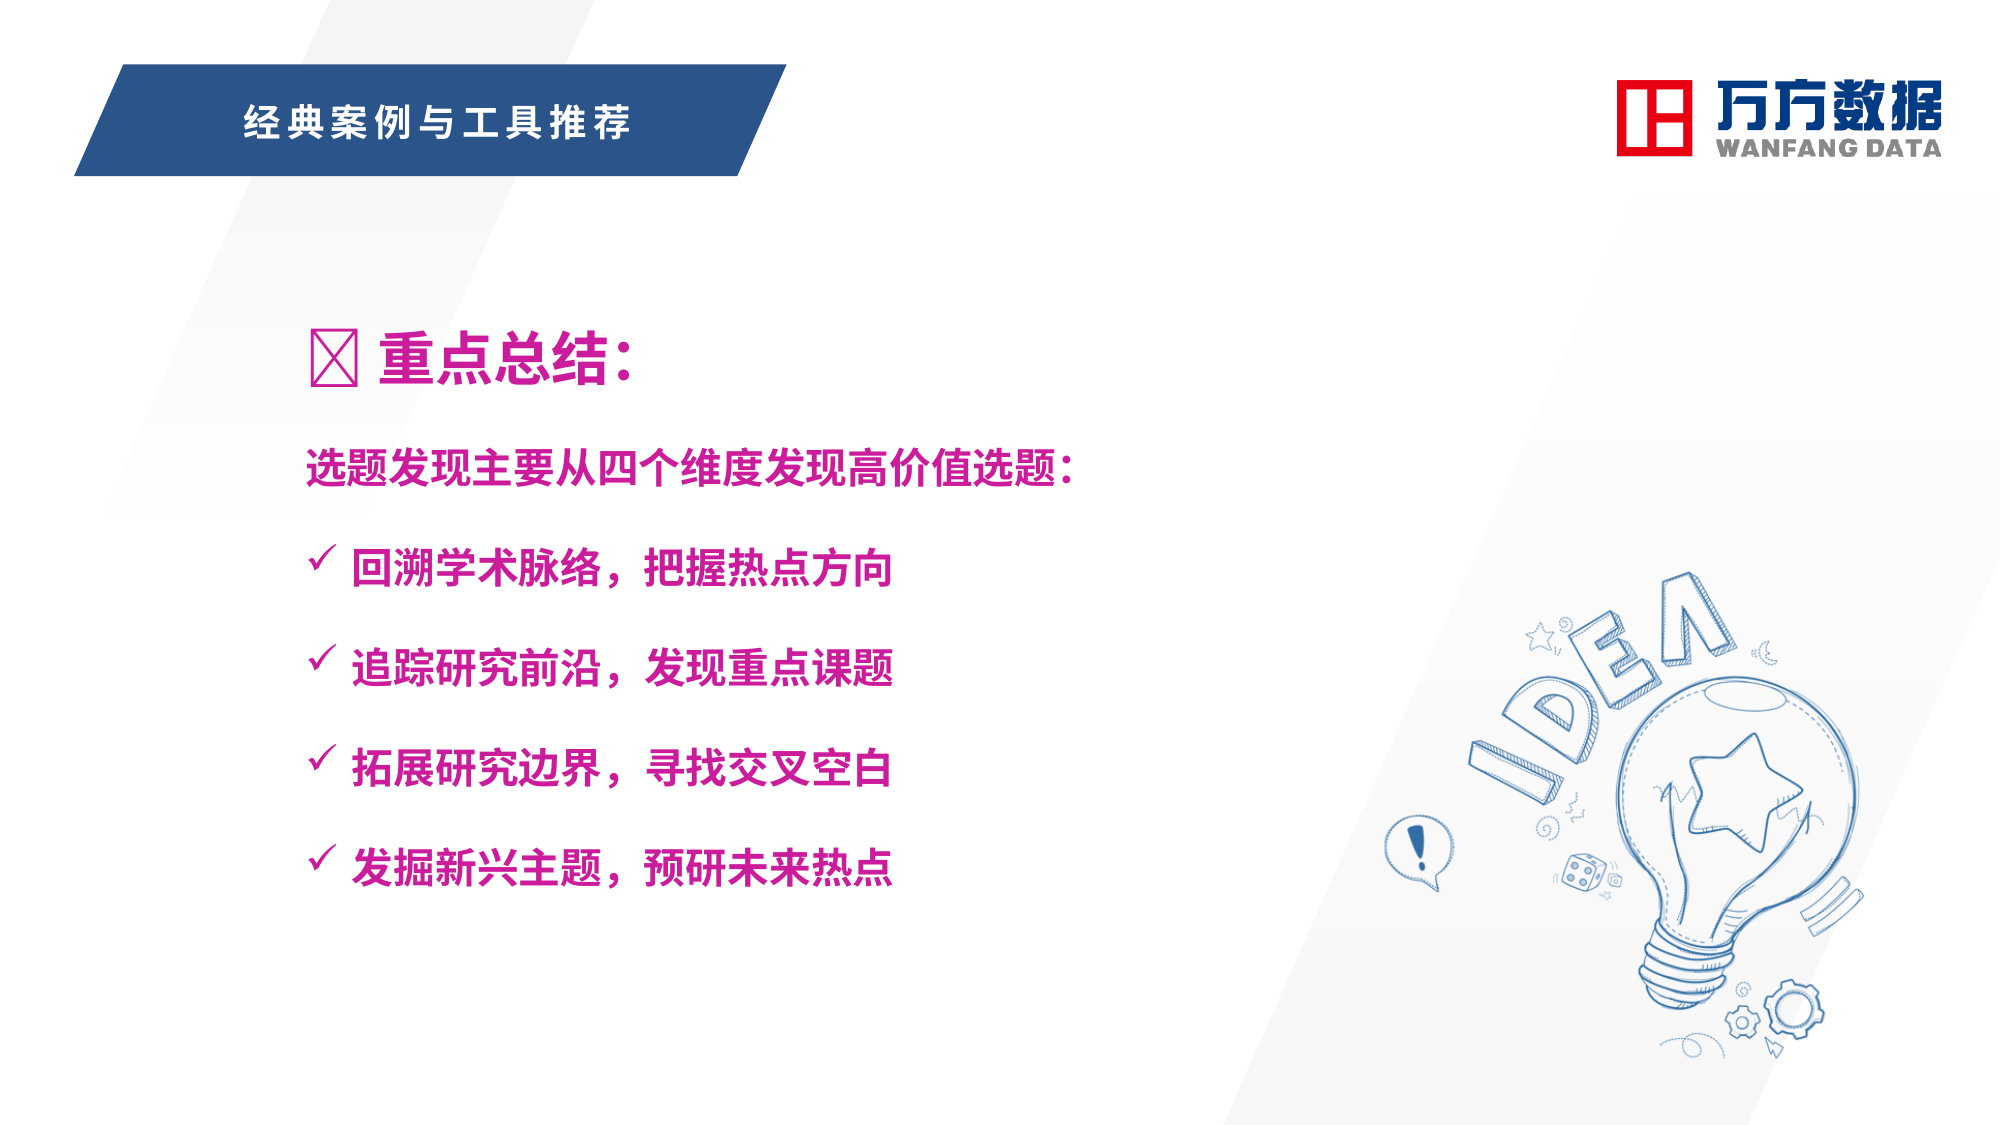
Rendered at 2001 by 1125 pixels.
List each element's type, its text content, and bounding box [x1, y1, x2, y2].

picture [1617, 79, 1942, 157]
picture [1342, 510, 1953, 1122]
title 经典案例与工具推荐 [139, 96, 735, 174]
text_box 重点总结： 选题发现主要从四个维度发现高价值选题： 回溯学术脉络，把握热点方向 追踪研究前沿，发现重点课题 拓展研究边界，寻找交叉空白 发掘新兴主题，预研未来热点 [290, 244, 1774, 900]
